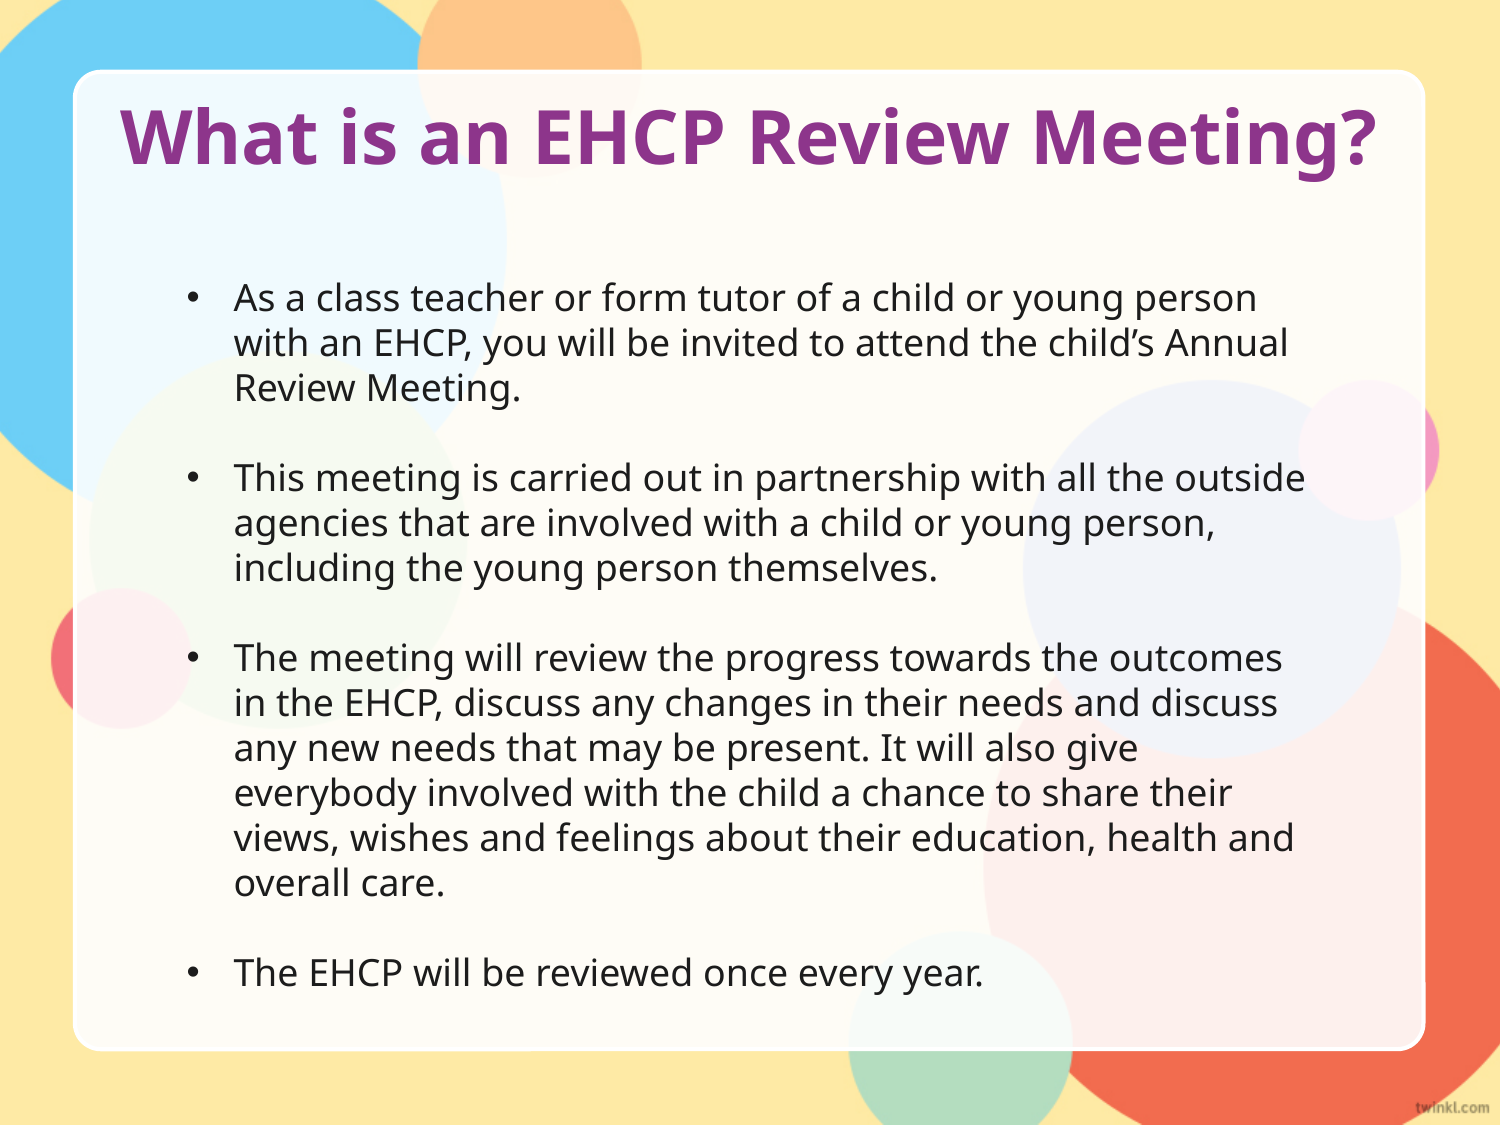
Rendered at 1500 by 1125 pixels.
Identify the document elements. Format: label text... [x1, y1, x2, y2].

text_box As a class teacher or form tutor of a child or young person with an EHCP, you will be invited to attend the child’s Annual Review Meeting. This meeting is carried out in partnership with all the outside agencies that are involved with a child or young person, including the young person themselves. The meeting will review the progress towards the outcomes in the EHCP, discuss any changes in their needs and discuss any new needs that may be present. It will also give everybody involved with the child a chance to share their views, wishes and feelings about their education, health and overall care. The EHCP will be reviewed once every year. [168, 256, 1330, 1013]
title What is an EHCP Review Meeting? [75, 78, 1424, 203]
picture [0, 0, 1500, 1125]
